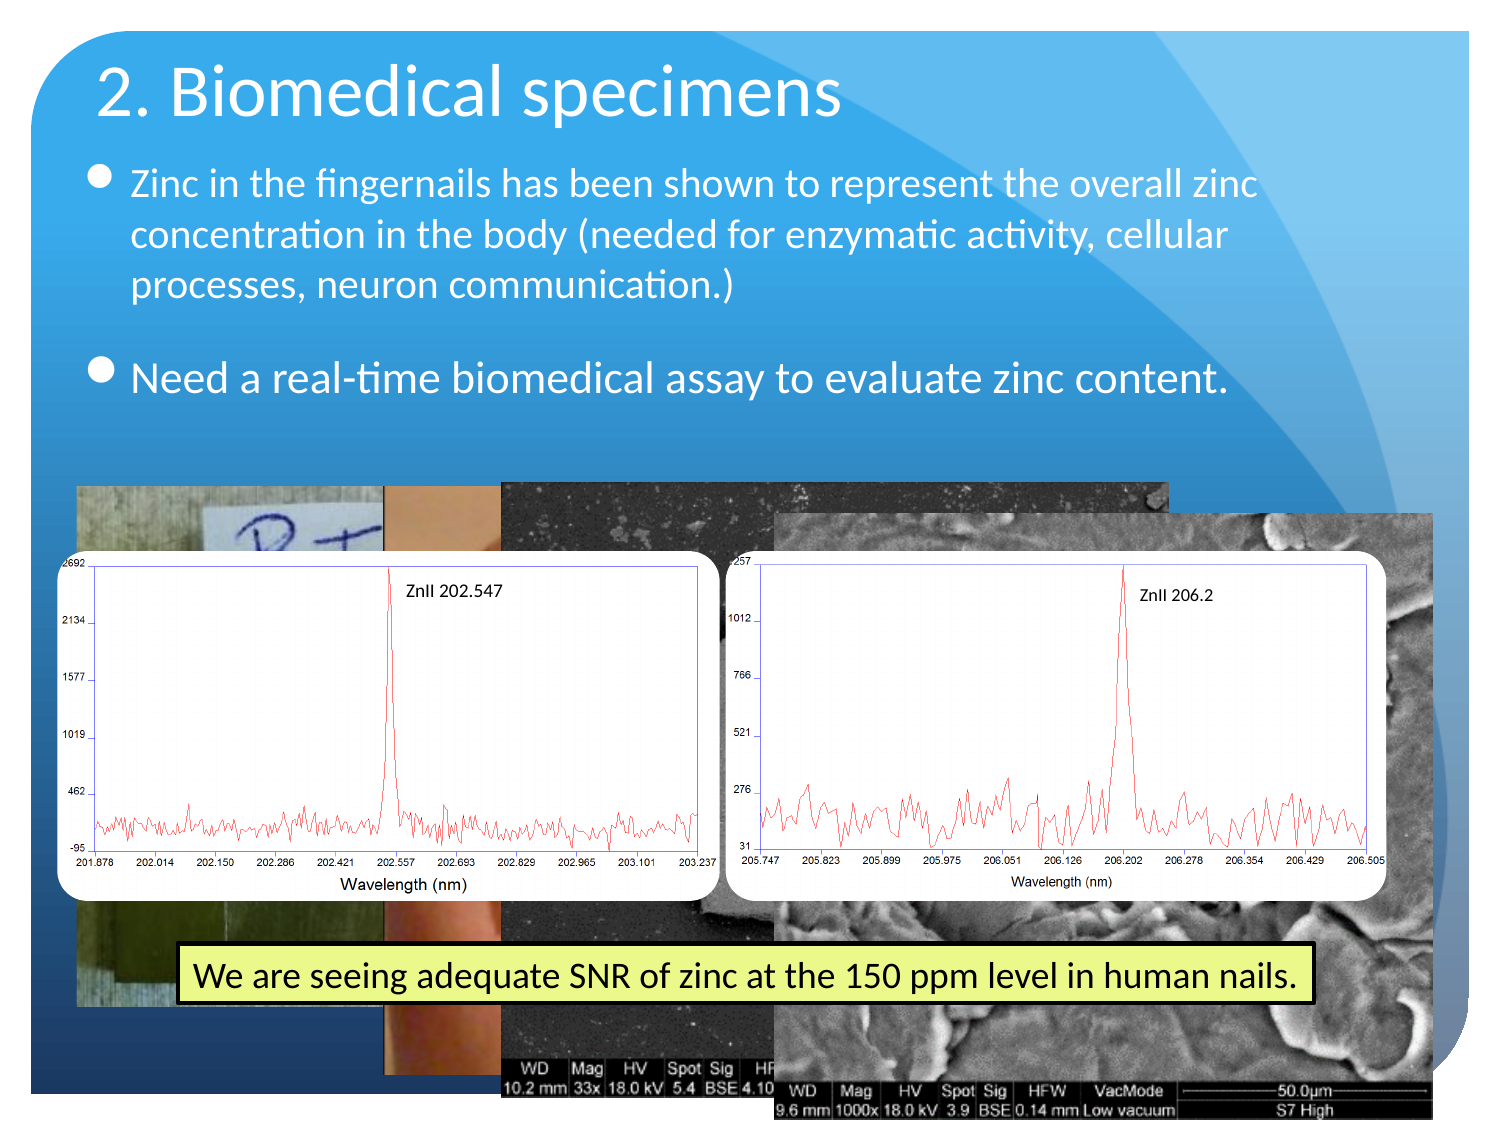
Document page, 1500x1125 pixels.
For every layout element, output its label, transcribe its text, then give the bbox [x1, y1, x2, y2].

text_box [383, 902, 501, 1075]
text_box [383, 486, 501, 550]
picture [24, 30, 1473, 1121]
text_box 2. Biomedical specimens [80, 34, 1431, 222]
list Zinc in the fingernails has been shown to represent the overall zinc concentration in the body (needed for enzymatic activity, cellular processes, neuron communication.) Need a real-time biomedical assay to evaluate zinc content. [69, 148, 1420, 550]
